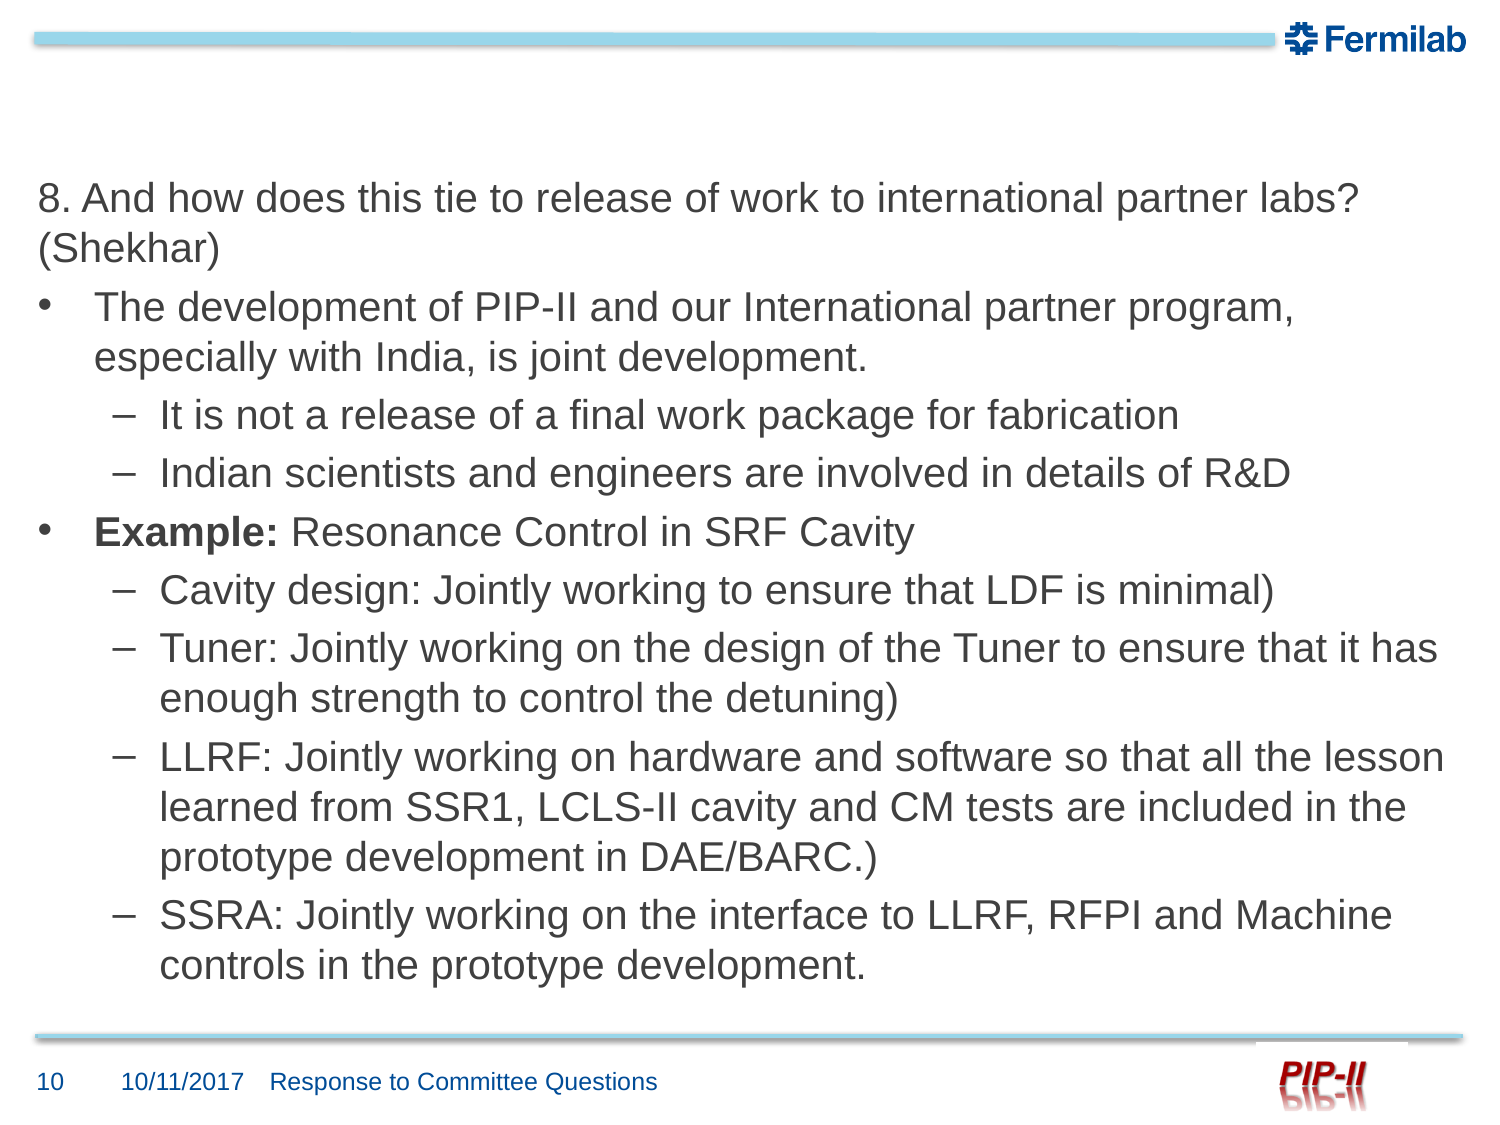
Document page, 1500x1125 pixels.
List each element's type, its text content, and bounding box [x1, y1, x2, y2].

picture [1256, 1042, 1408, 1125]
slide_number 10 [36, 1065, 105, 1105]
picture [1285, 22, 1466, 55]
footer Response to Committee Questions [269, 1065, 1179, 1105]
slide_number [120, 1065, 254, 1105]
list 8. And how does this tie to release of work to international partner labs? (Shekhar) The development of PIP-II and our International partner program, especially with India, is joint development. It is not a release of a final work package for fabrication Indian scientists and engineers are involved in details of R&D Example: Resonance Control in SRF Cavity Cavity design: Jointly working to ensure that LDF is minimal) Tuner: Jointly working on the design of the Tuner to ensure that it has enough strength to control the detuning) LLRF: Jointly working on hardware and software so that all the lesson learned from SSR1, LCLS-II cavity and CM tests are included in the prototype development in DAE/BARC.) SSRA: Jointly working on the interface to LLRF, RFPI and Machine controls in the prototype development. [37, 171, 1461, 990]
